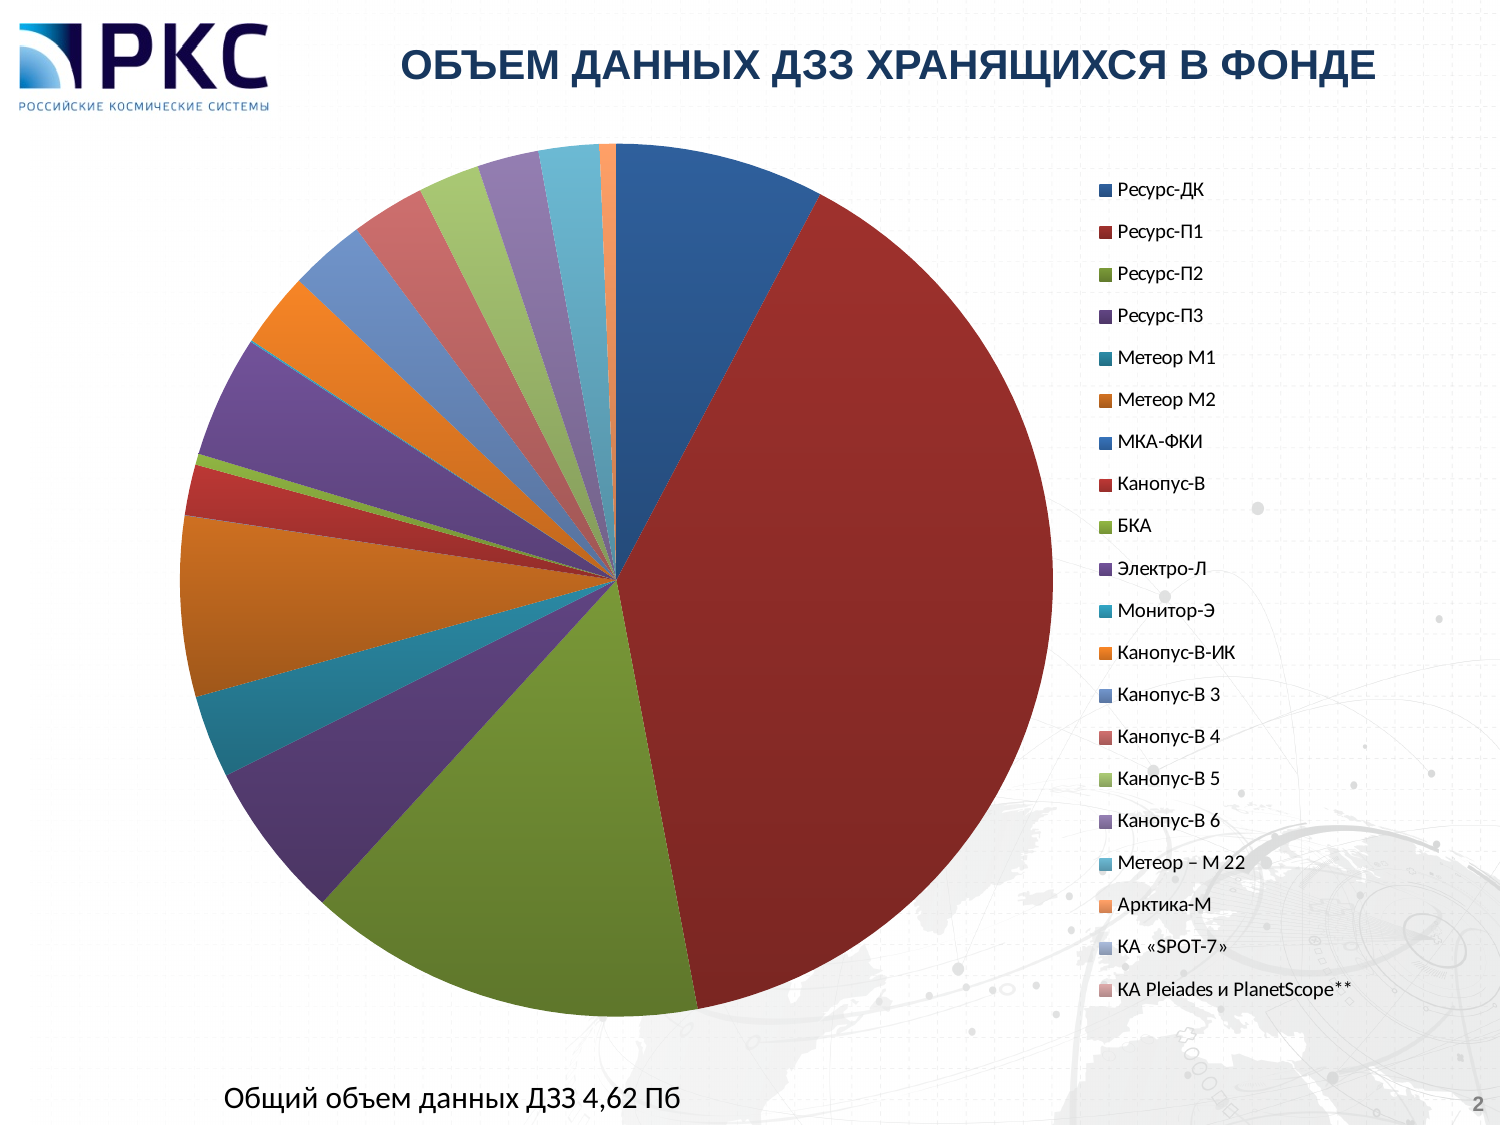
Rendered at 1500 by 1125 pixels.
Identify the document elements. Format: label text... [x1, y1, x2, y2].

picture [19, 0, 1500, 1125]
text_box Общий объем данных ДЗЗ 4,62 Пб [208, 1070, 697, 1123]
chart [29, 125, 1483, 1036]
text_box ОБЪЕМ ДАННЫХ ДЗЗ ХРАНЯЩИХСЯ В ФОНДЕ [277, 22, 1500, 109]
